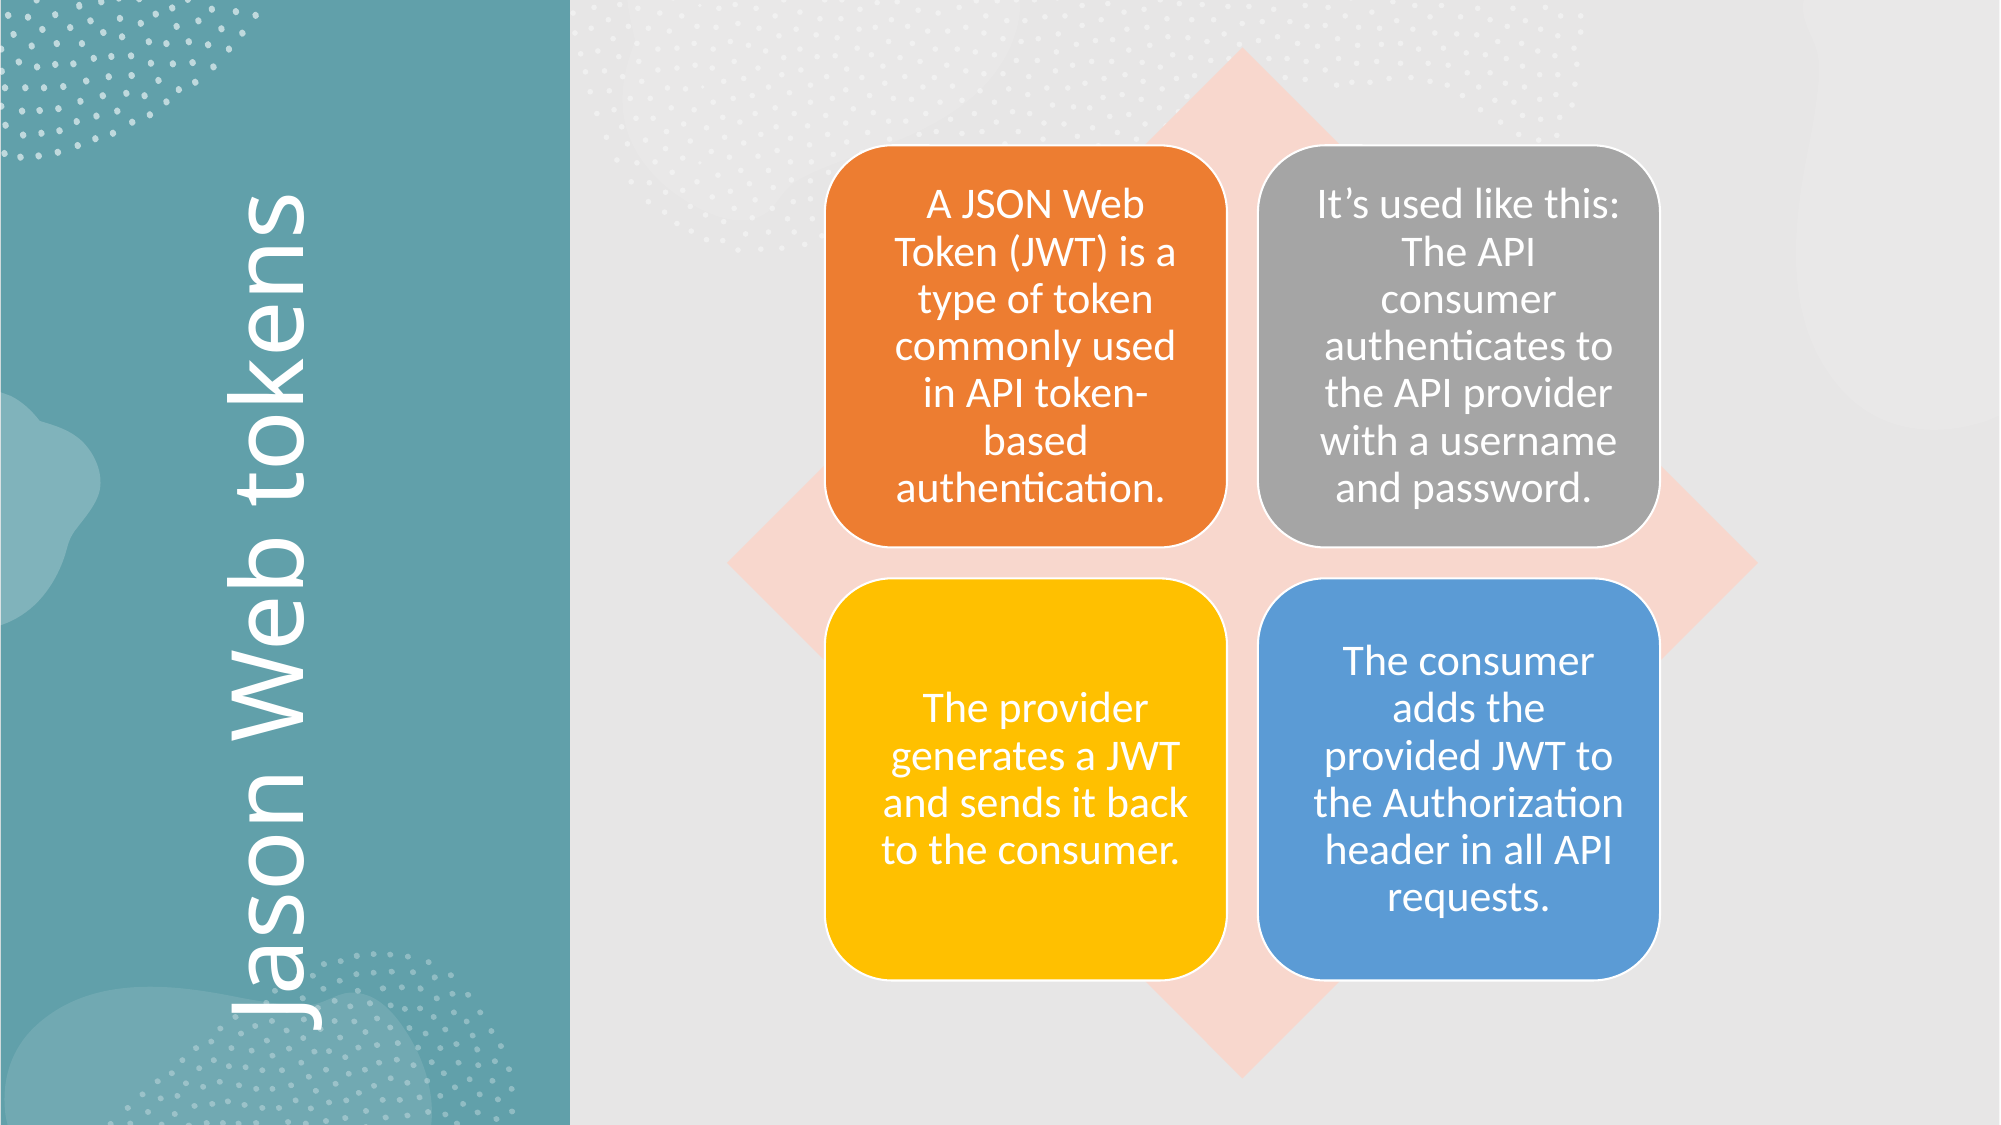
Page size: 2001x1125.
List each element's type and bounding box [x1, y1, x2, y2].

text_box [0, 0, 2000, 1125]
list [622, 47, 1863, 1079]
